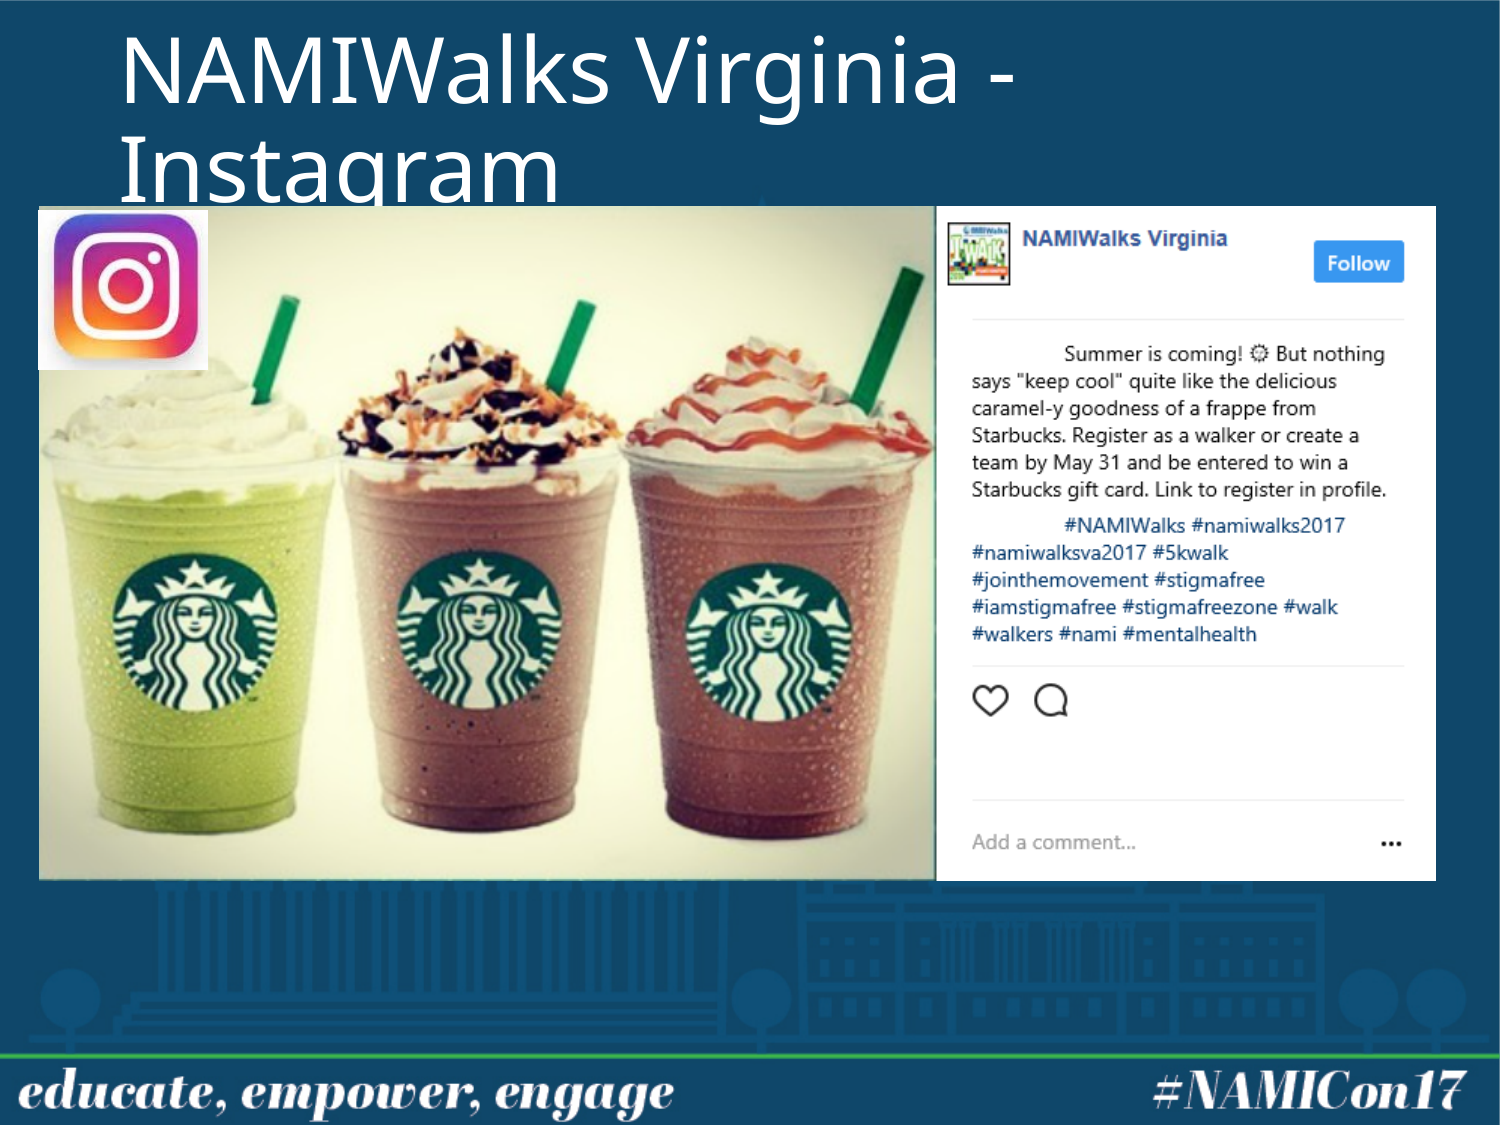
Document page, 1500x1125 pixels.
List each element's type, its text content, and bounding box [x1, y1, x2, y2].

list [39, 207, 1436, 881]
title NAMIWalks Virginia - Instagram [103, 14, 1397, 206]
picture [0, 0, 1500, 1125]
